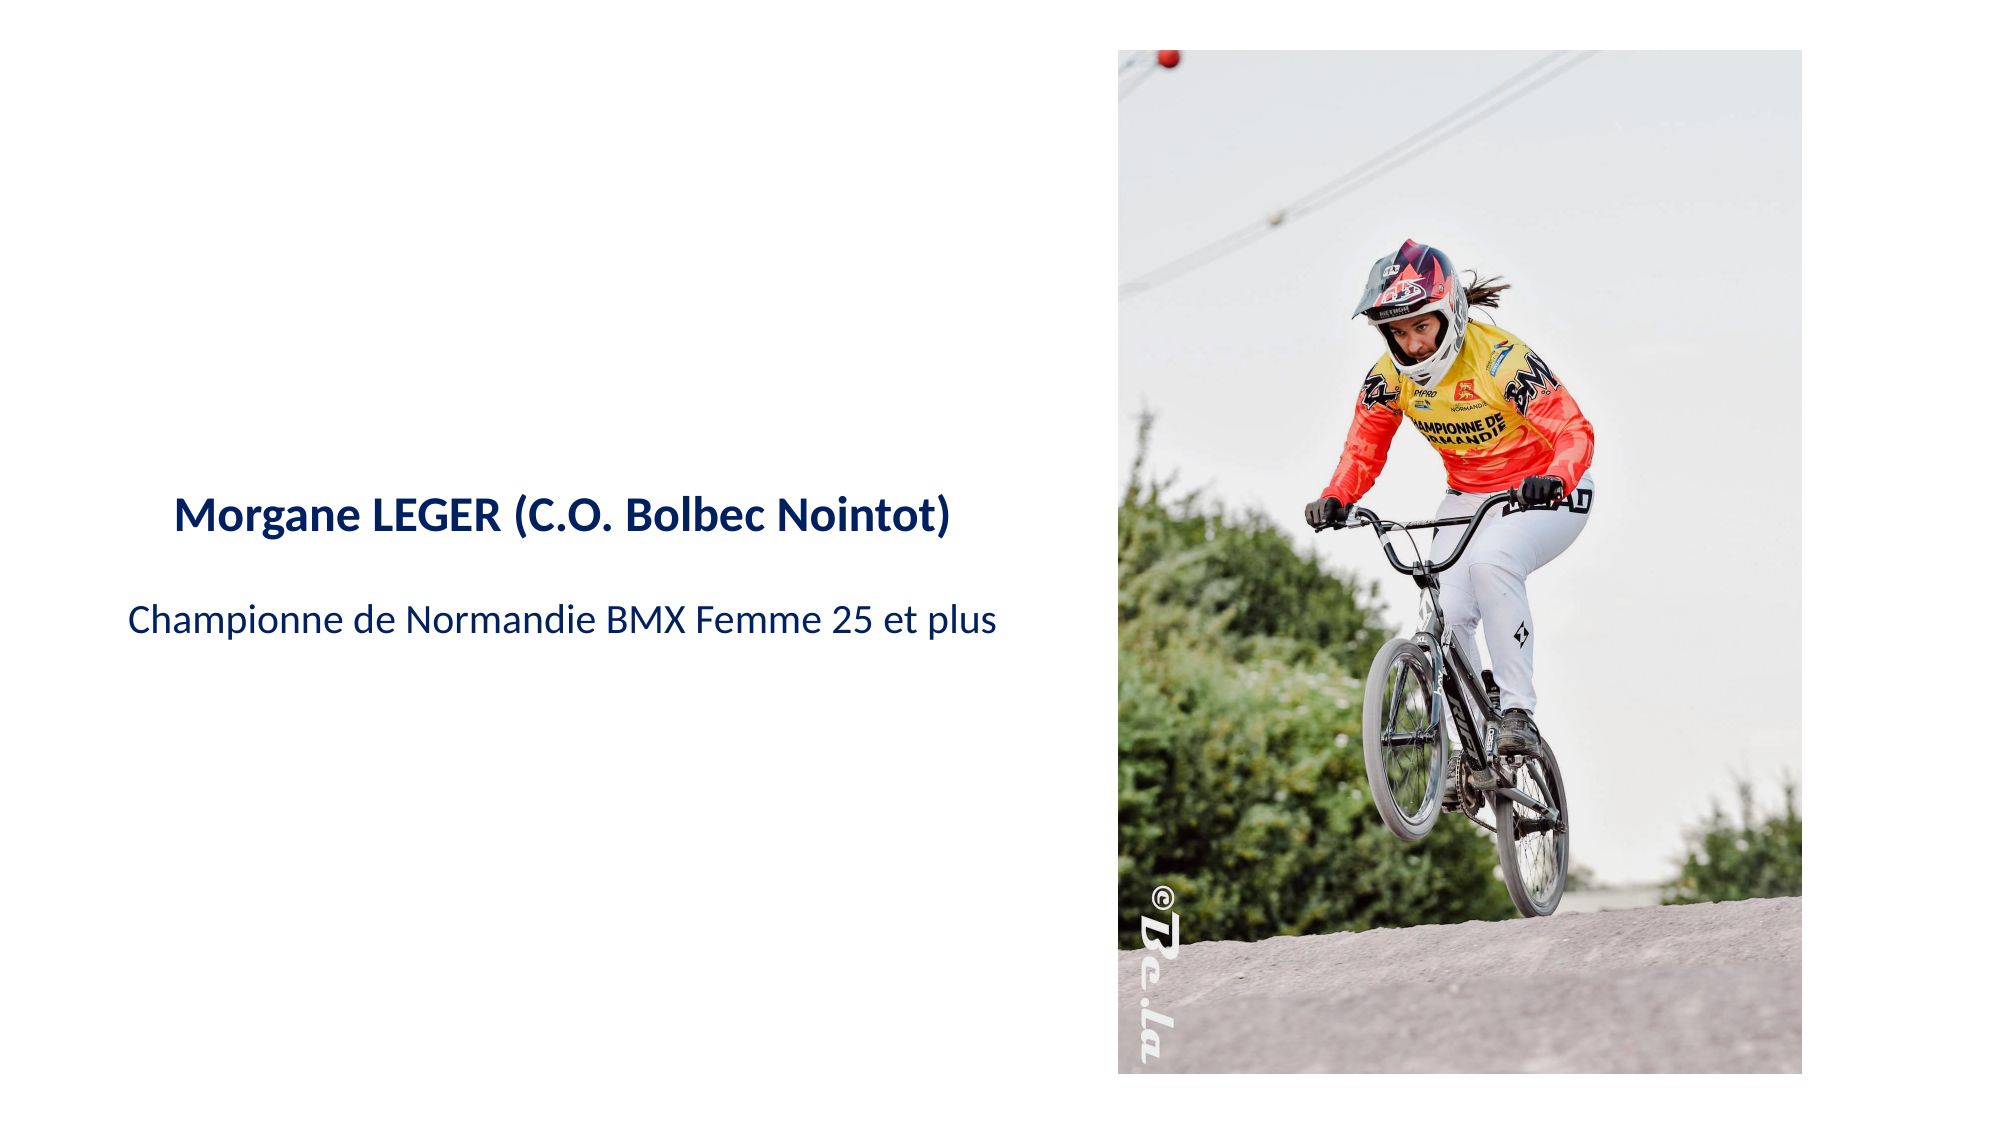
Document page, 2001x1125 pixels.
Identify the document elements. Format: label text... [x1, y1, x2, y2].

text_box Morgane LEGER (C.O. Bolbec Nointot) Championne de Normandie BMX Femme 25 et plus [74, 474, 1052, 649]
picture [1117, 50, 1802, 1075]
